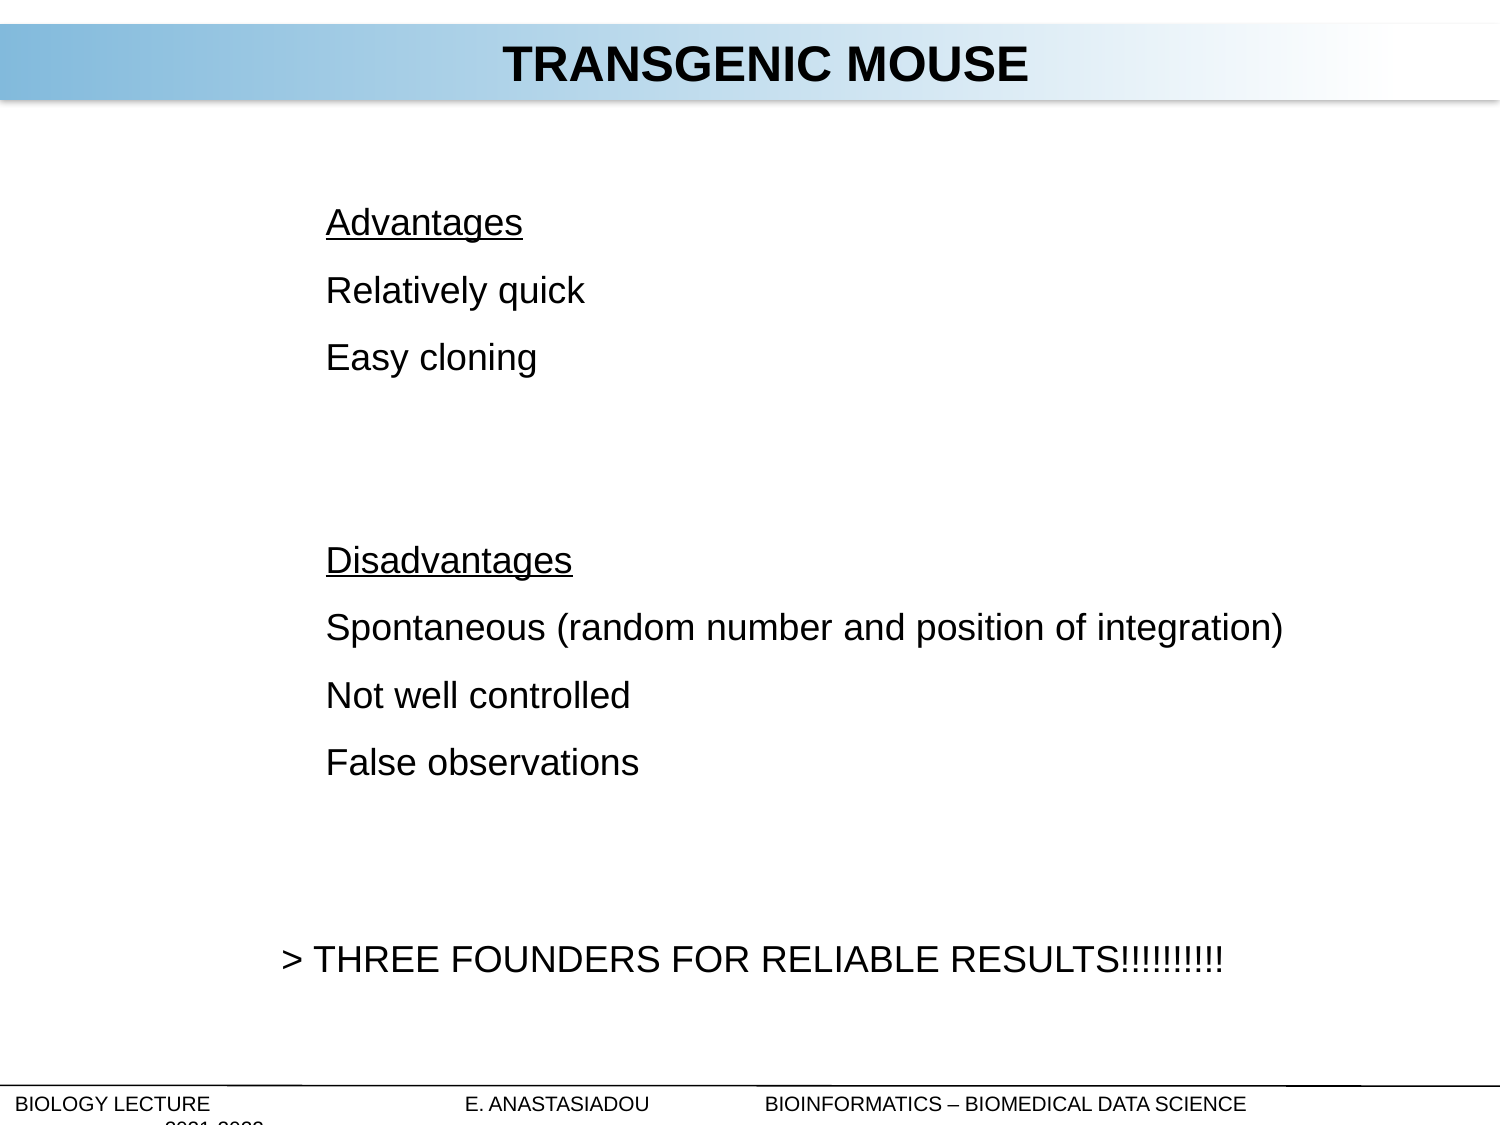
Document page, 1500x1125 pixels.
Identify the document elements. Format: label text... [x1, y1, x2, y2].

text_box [0, 23, 1500, 101]
text_box Biology Lecture E. Anastasiadou Bioinformatics – Biomedical Data Science 2021-2022 [0, 1093, 1500, 1125]
text_box Advantages Relatively quick Easy cloning Disadvantages Spontaneous (random number and position of integration) Not well controlled False observations [310, 168, 1300, 859]
text_box > THREE FOUNDERS FOR RELIABLE RESULTS!!!!!!!!!! [266, 904, 1248, 987]
